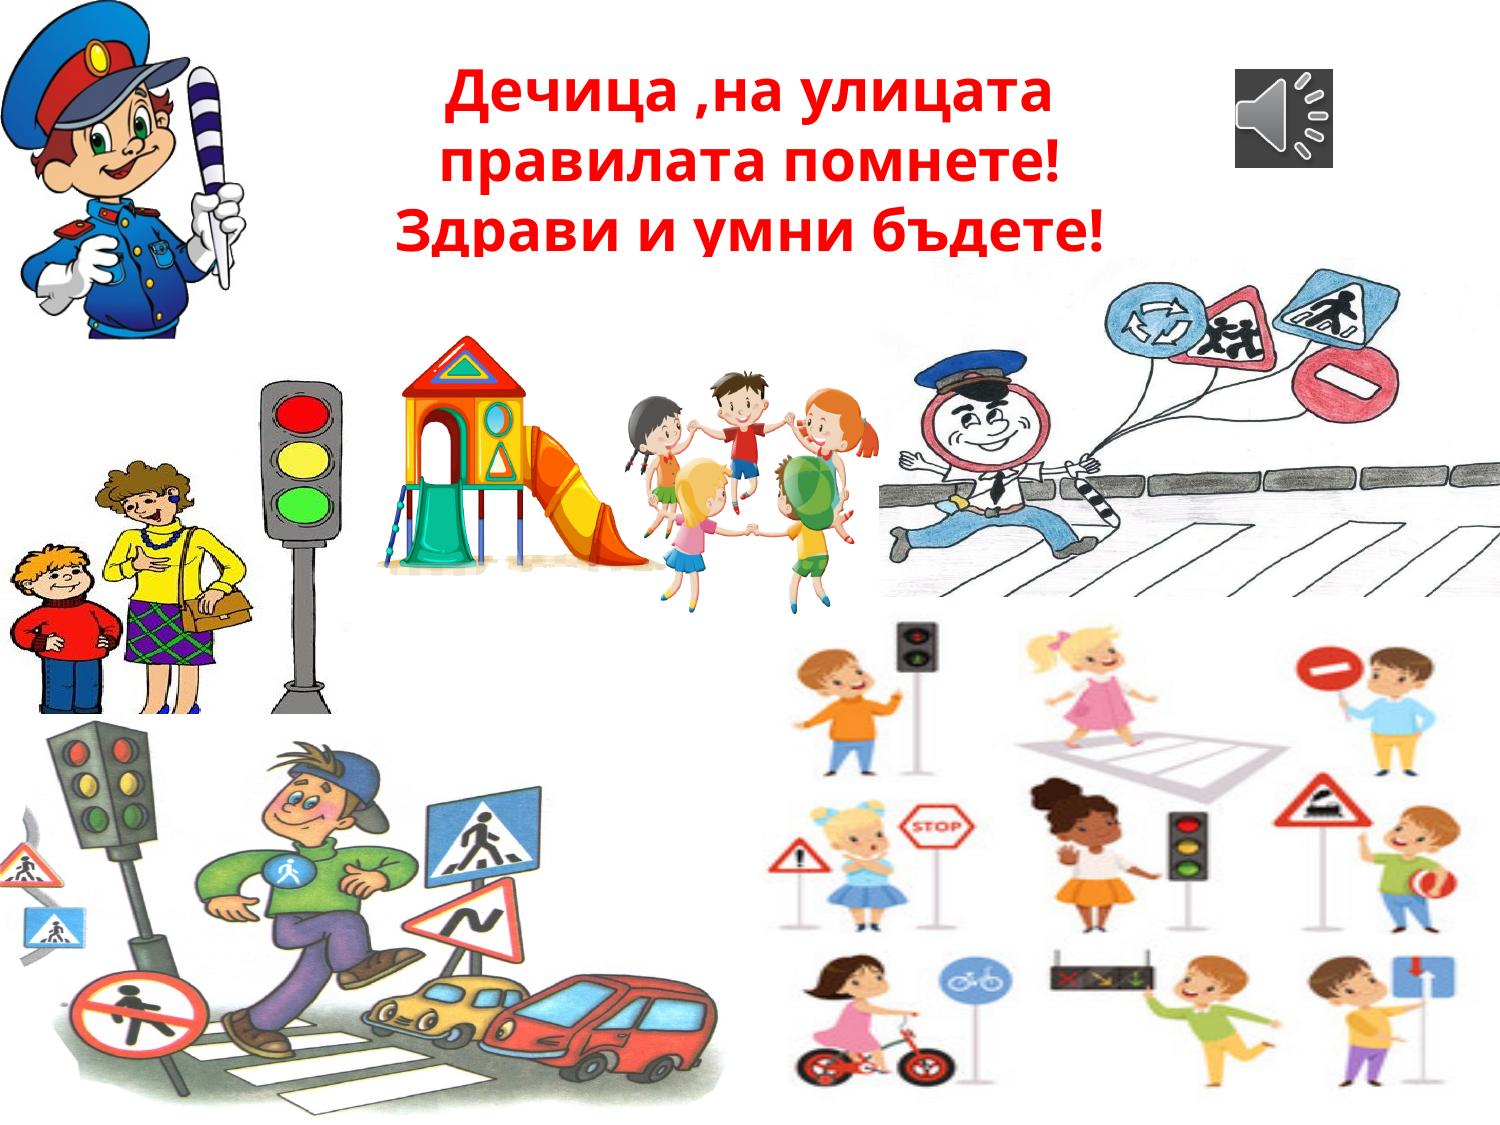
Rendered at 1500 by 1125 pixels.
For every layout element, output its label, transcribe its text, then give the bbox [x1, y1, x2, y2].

title Дечица ,на улицата правилата помнете! Здрави и умни бъдете! [82, 0, 1418, 364]
picture [374, 257, 1500, 1125]
picture [0, 714, 728, 1125]
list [0, 374, 353, 712]
picture [1233, 67, 1335, 169]
picture [0, 0, 247, 341]
